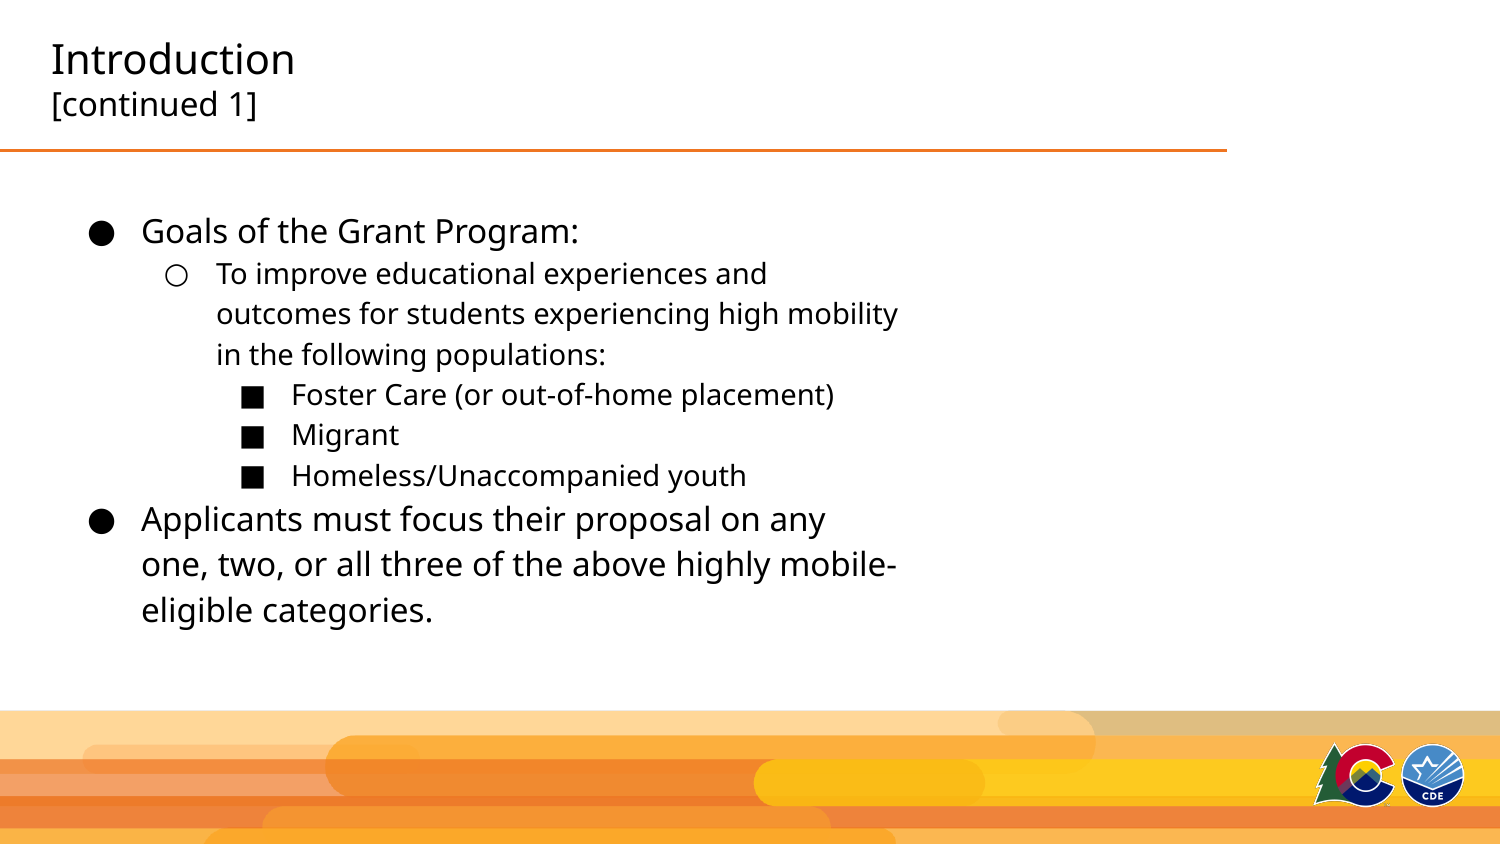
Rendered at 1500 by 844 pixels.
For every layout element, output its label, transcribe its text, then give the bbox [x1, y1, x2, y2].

title Introduction [continued 1] [51, 17, 1227, 139]
list Goals of the Grant Program: To improve educational experiences and outcomes for students experiencing high mobility in the following populations: Foster Care (or out-of-home placement) Migrant Homeless/Unaccompanied youth Applicants must focus their proposal on any one, two, or all three of the above highly mobile-eligible categories. [51, 189, 917, 687]
picture [0, 708, 1500, 844]
